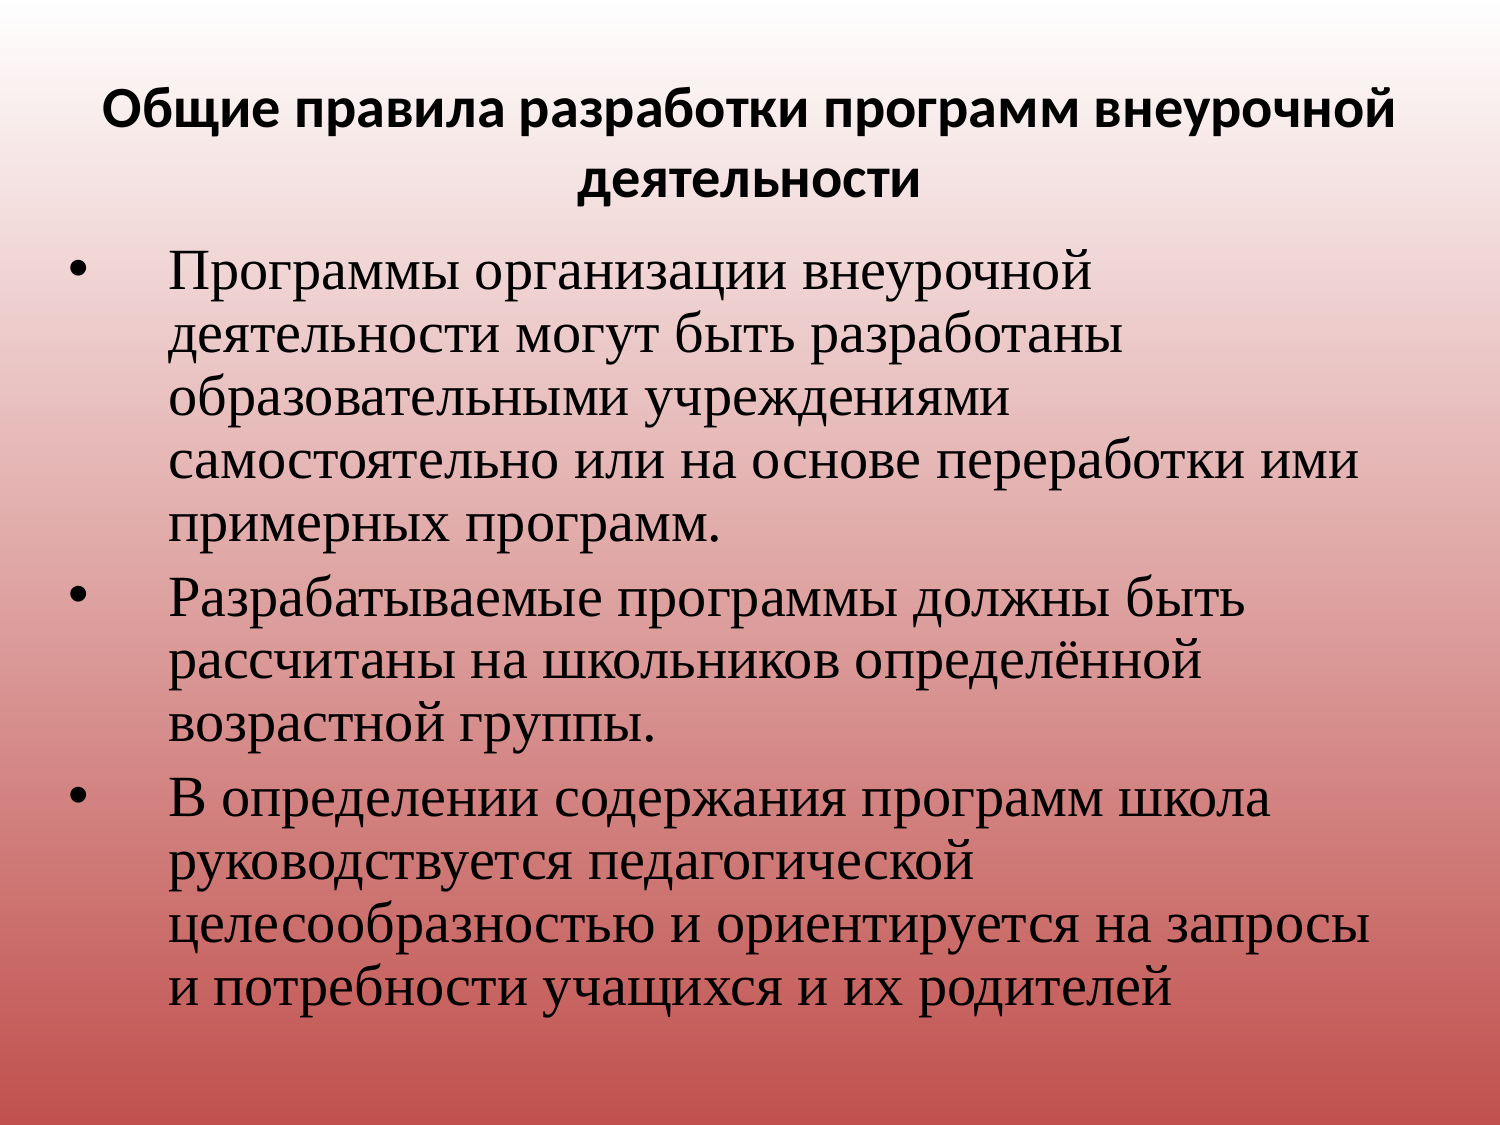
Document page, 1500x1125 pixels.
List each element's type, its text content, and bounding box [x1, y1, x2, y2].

title Общие правила разработки программ внеурочной деятельности [74, 44, 1426, 231]
list Программы организации внеурочной деятельности могут быть разработаны образовательными учреждениями самостоятельно или на основе переработки ими примерных программ. Разрабатываемые программы должны быть рассчитаны на школьников определённой возрастной группы. В определении содержания программ школа руководствуется педагогической целесообразностью и ориентируется на запросы и потребности учащихся и их родителей [52, 231, 1426, 1048]
